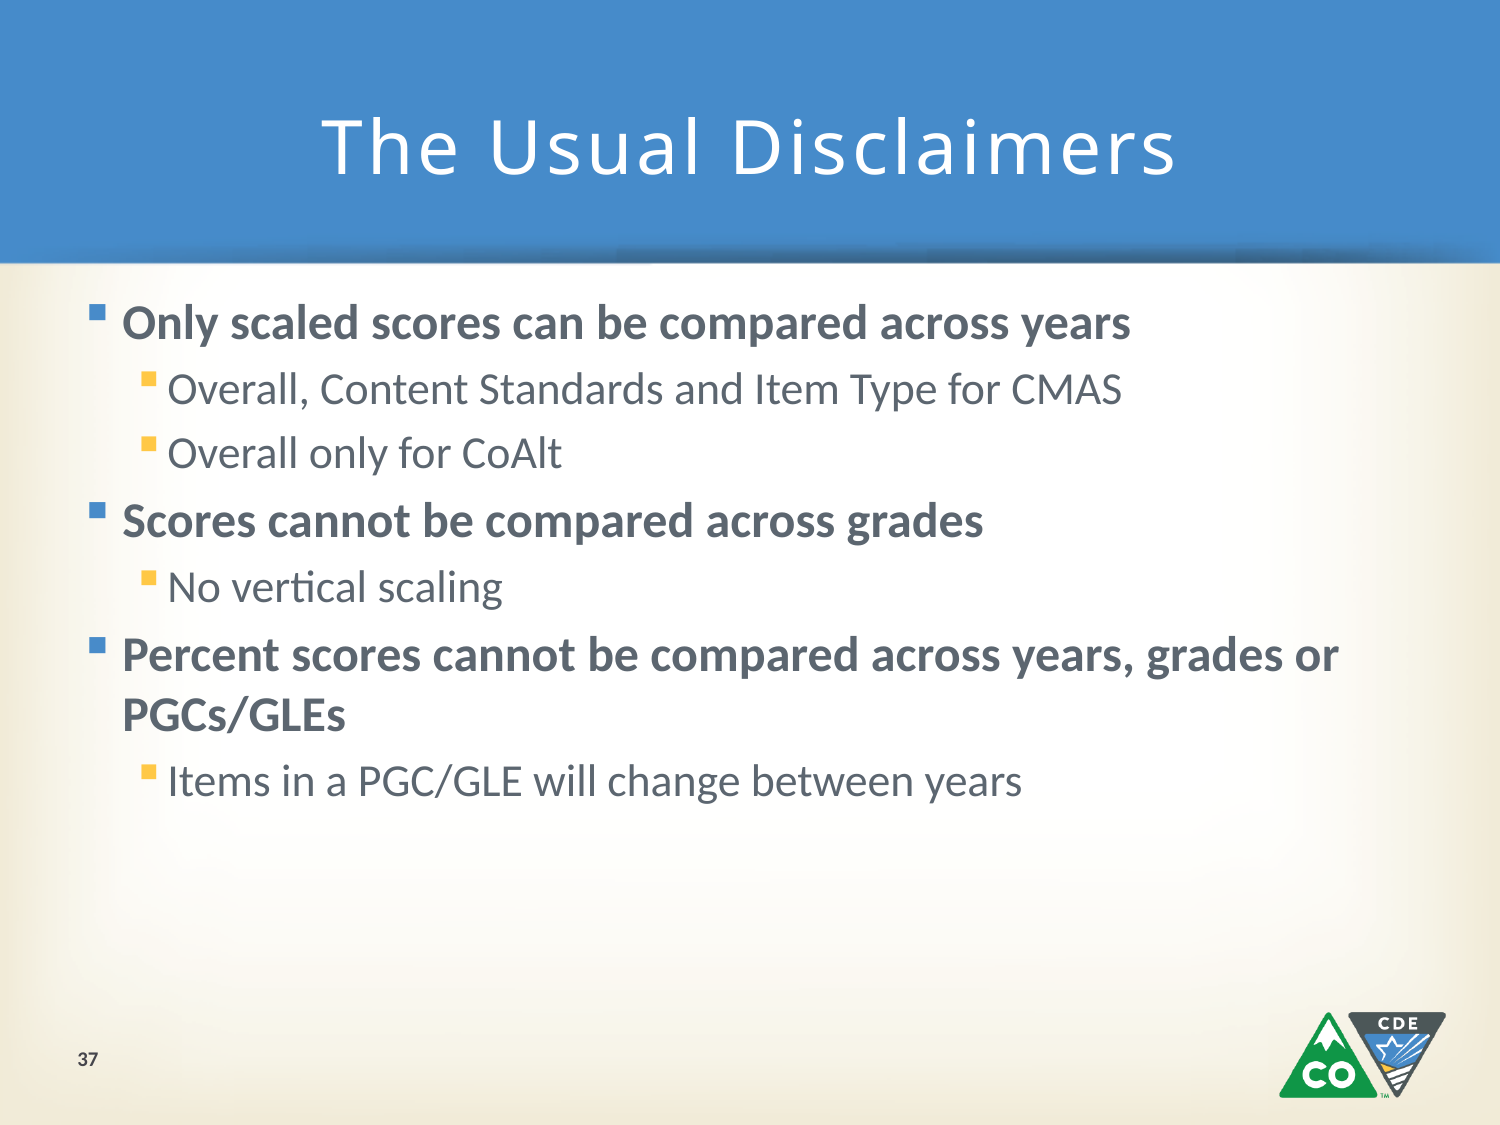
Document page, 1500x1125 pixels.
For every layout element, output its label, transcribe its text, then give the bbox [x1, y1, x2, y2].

list Only scaled scores can be compared across years Overall, Content Standards and Item Type for CMAS Overall only for CoAlt Scores cannot be compared across grades No vertical scaling Percent scores cannot be compared across years, grades or PGCs/GLEs Items in a PGC/GLE will change between years [62, 281, 1442, 1005]
footer 37 [62, 1027, 538, 1088]
picture [0, 0, 1500, 1125]
title The Usual Disclaimers [62, 58, 1438, 232]
